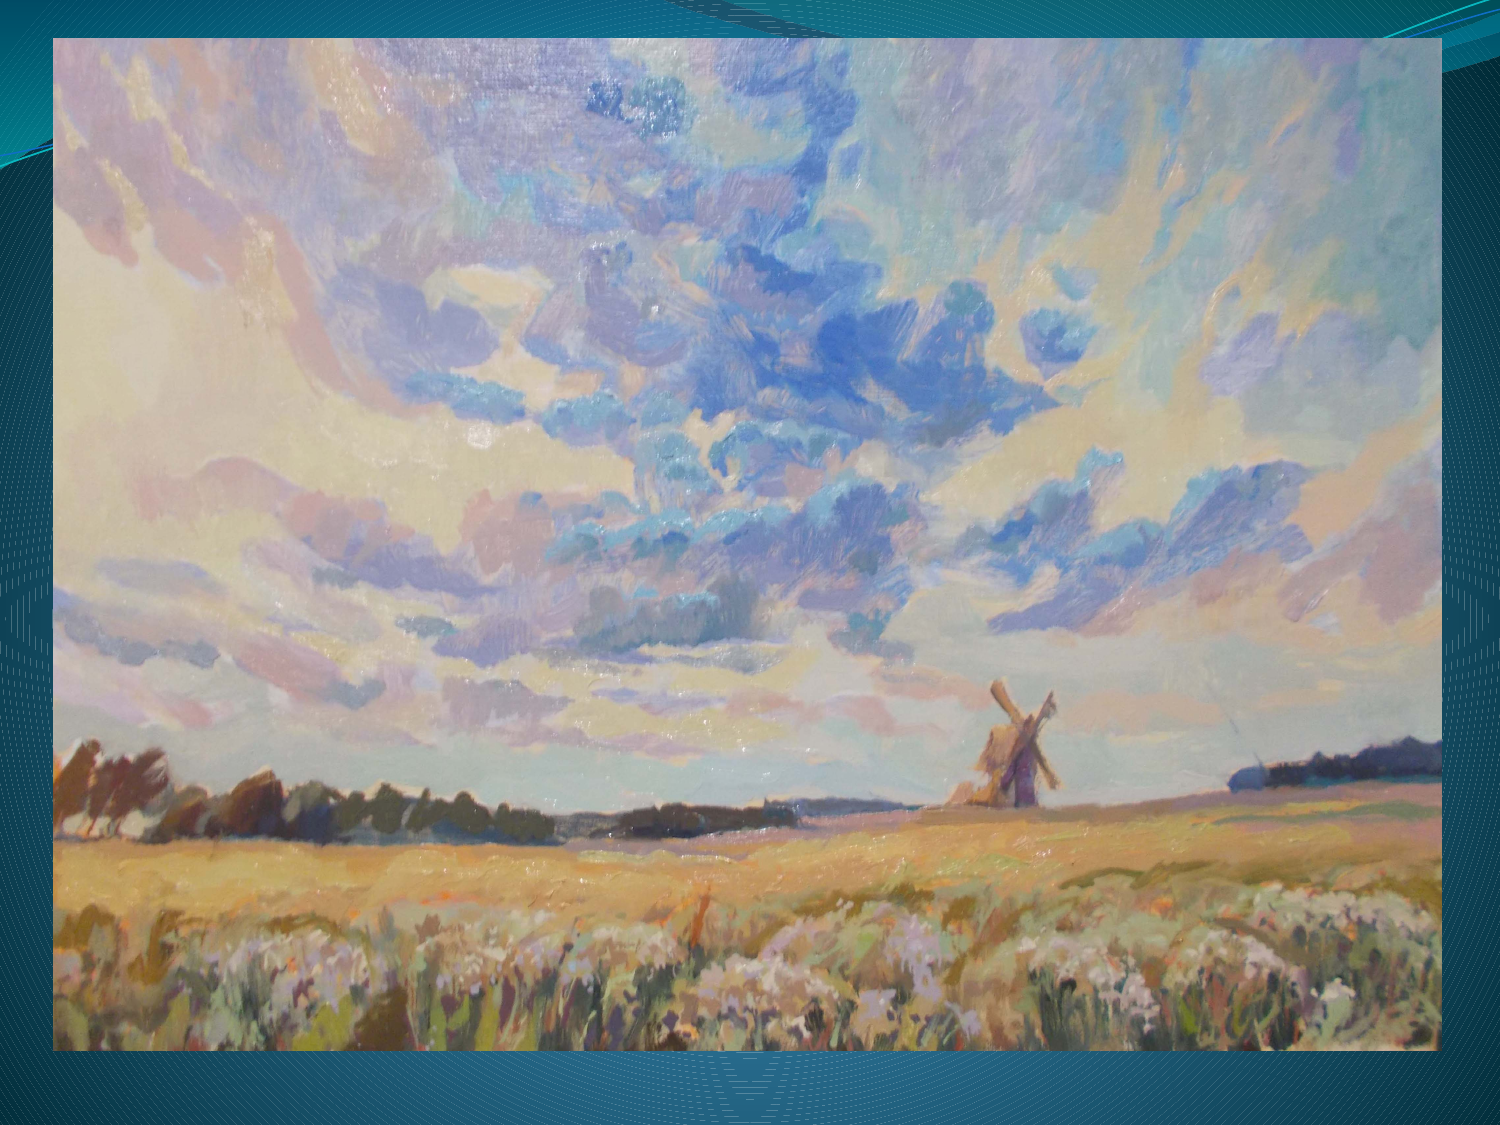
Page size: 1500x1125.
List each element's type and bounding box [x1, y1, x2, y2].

picture [52, 38, 1442, 1052]
